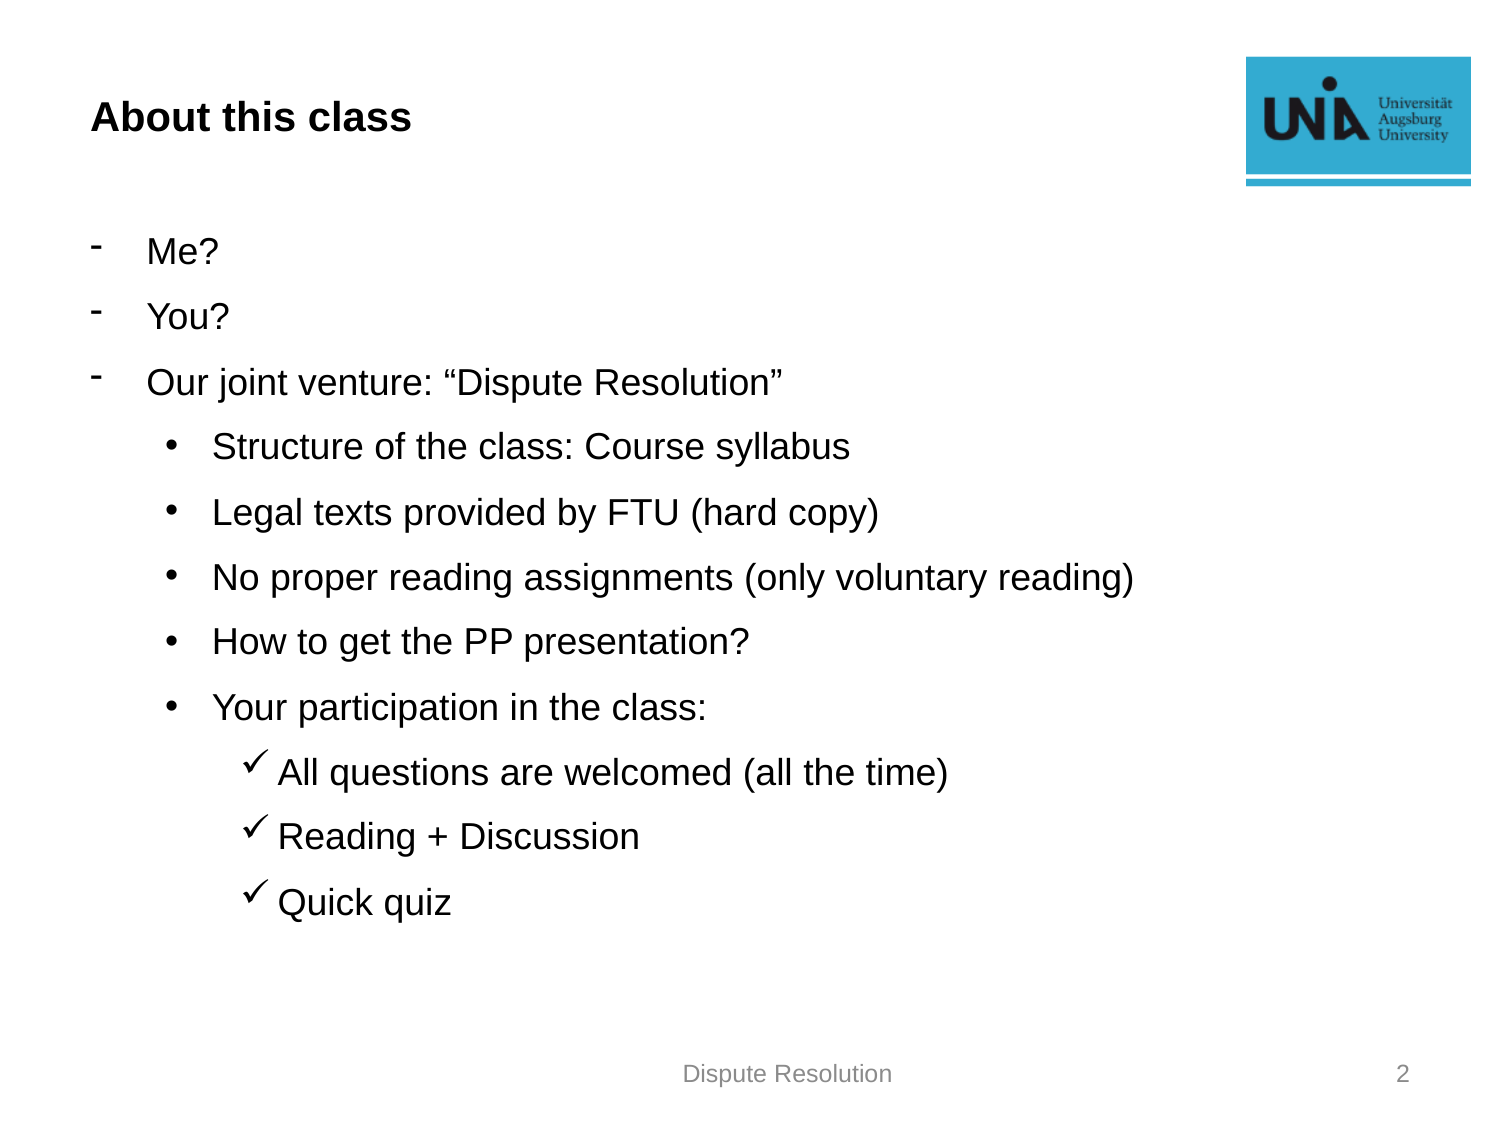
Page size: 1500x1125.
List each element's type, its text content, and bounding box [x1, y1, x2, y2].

list Me? You? Our joint venture: “Dispute Resolution” Structure of the class: Course syllabus Legal texts provided by FTU (hard copy) No proper reading assignments (only voluntary reading) How to get the PP presentation? Your participation in the class: All questions are welcomed (all the time) Reading + Discussion Quick quiz [75, 219, 1425, 1005]
footer Dispute Resolution [254, 1042, 1322, 1103]
picture [1246, 42, 1471, 188]
slide_number 2 [1338, 1042, 1425, 1103]
title About this class [75, 45, 1176, 185]
